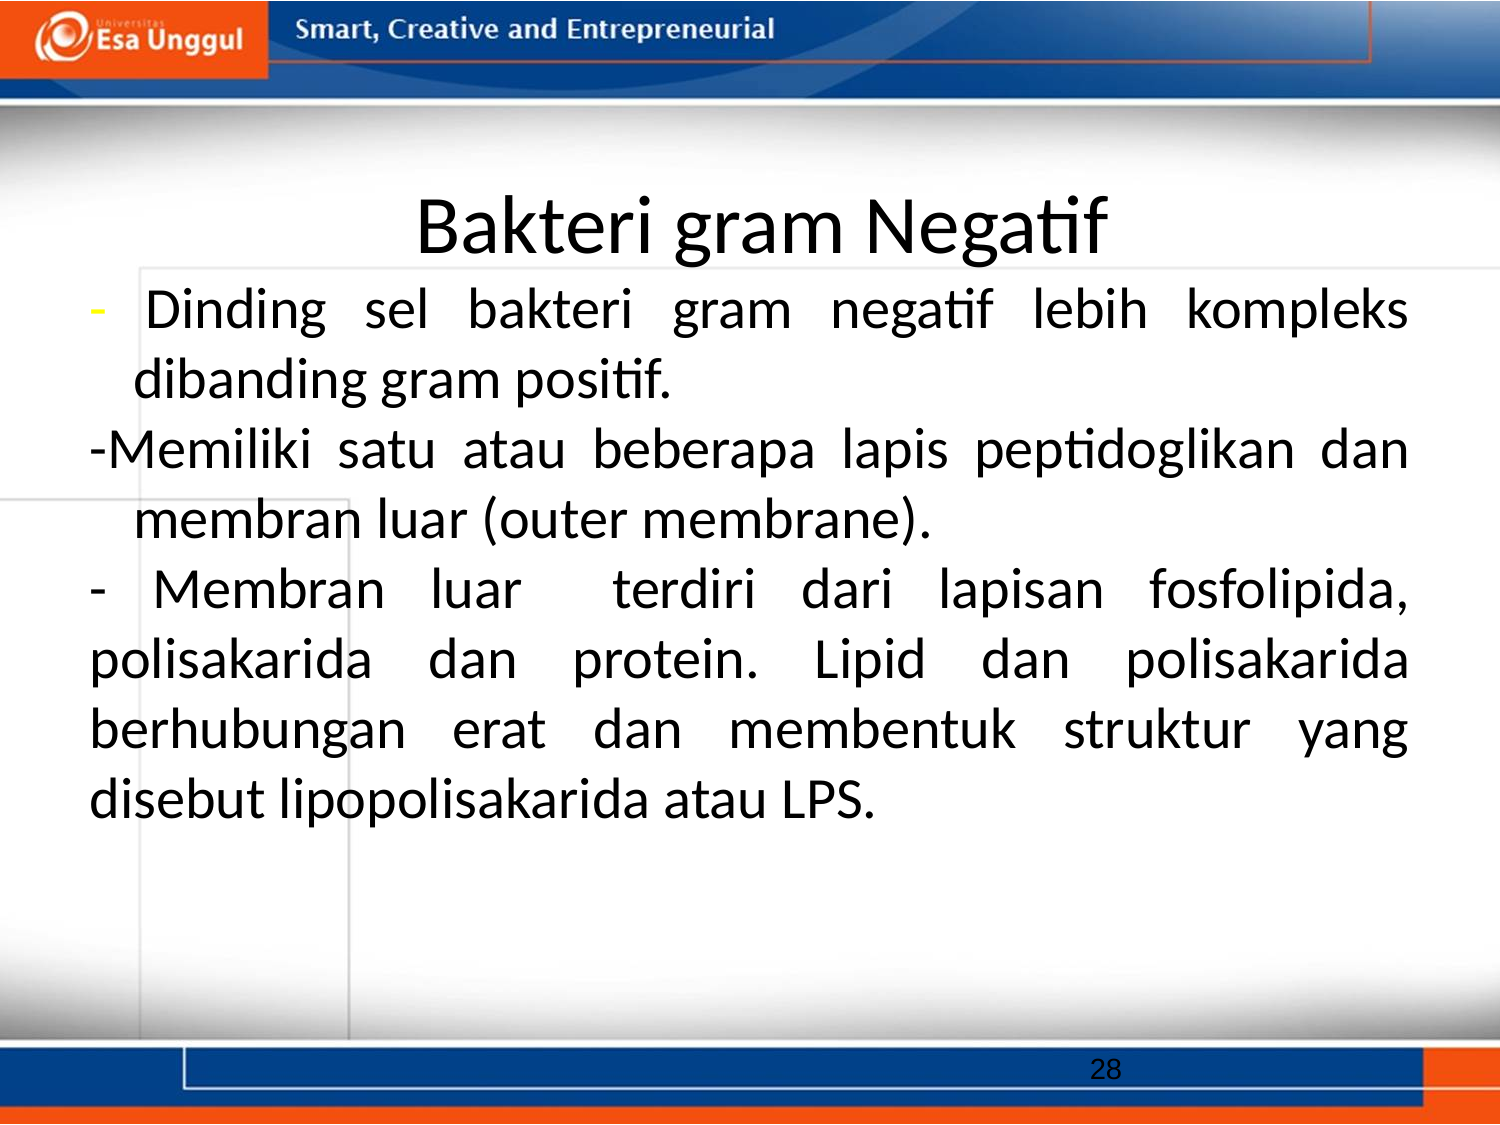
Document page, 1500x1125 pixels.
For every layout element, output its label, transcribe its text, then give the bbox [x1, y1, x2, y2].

list - Dinding sel bakteri gram negatif lebih kompleks dibanding gram positif. -Memiliki satu atau beberapa lapis peptidoglikan dan membran luar (outer membrane). - Membran luar terdiri dari lapisan fosfolipida, polisakarida dan protein. Lipid dan polisakarida berhubungan erat dan membentuk struktur yang disebut lipopolisakarida atau LPS. [75, 262, 1425, 1005]
picture [0, 1, 1500, 1124]
title Bakteri gram Negatif [87, 162, 1438, 350]
slide_number 28 [1074, 1042, 1425, 1103]
